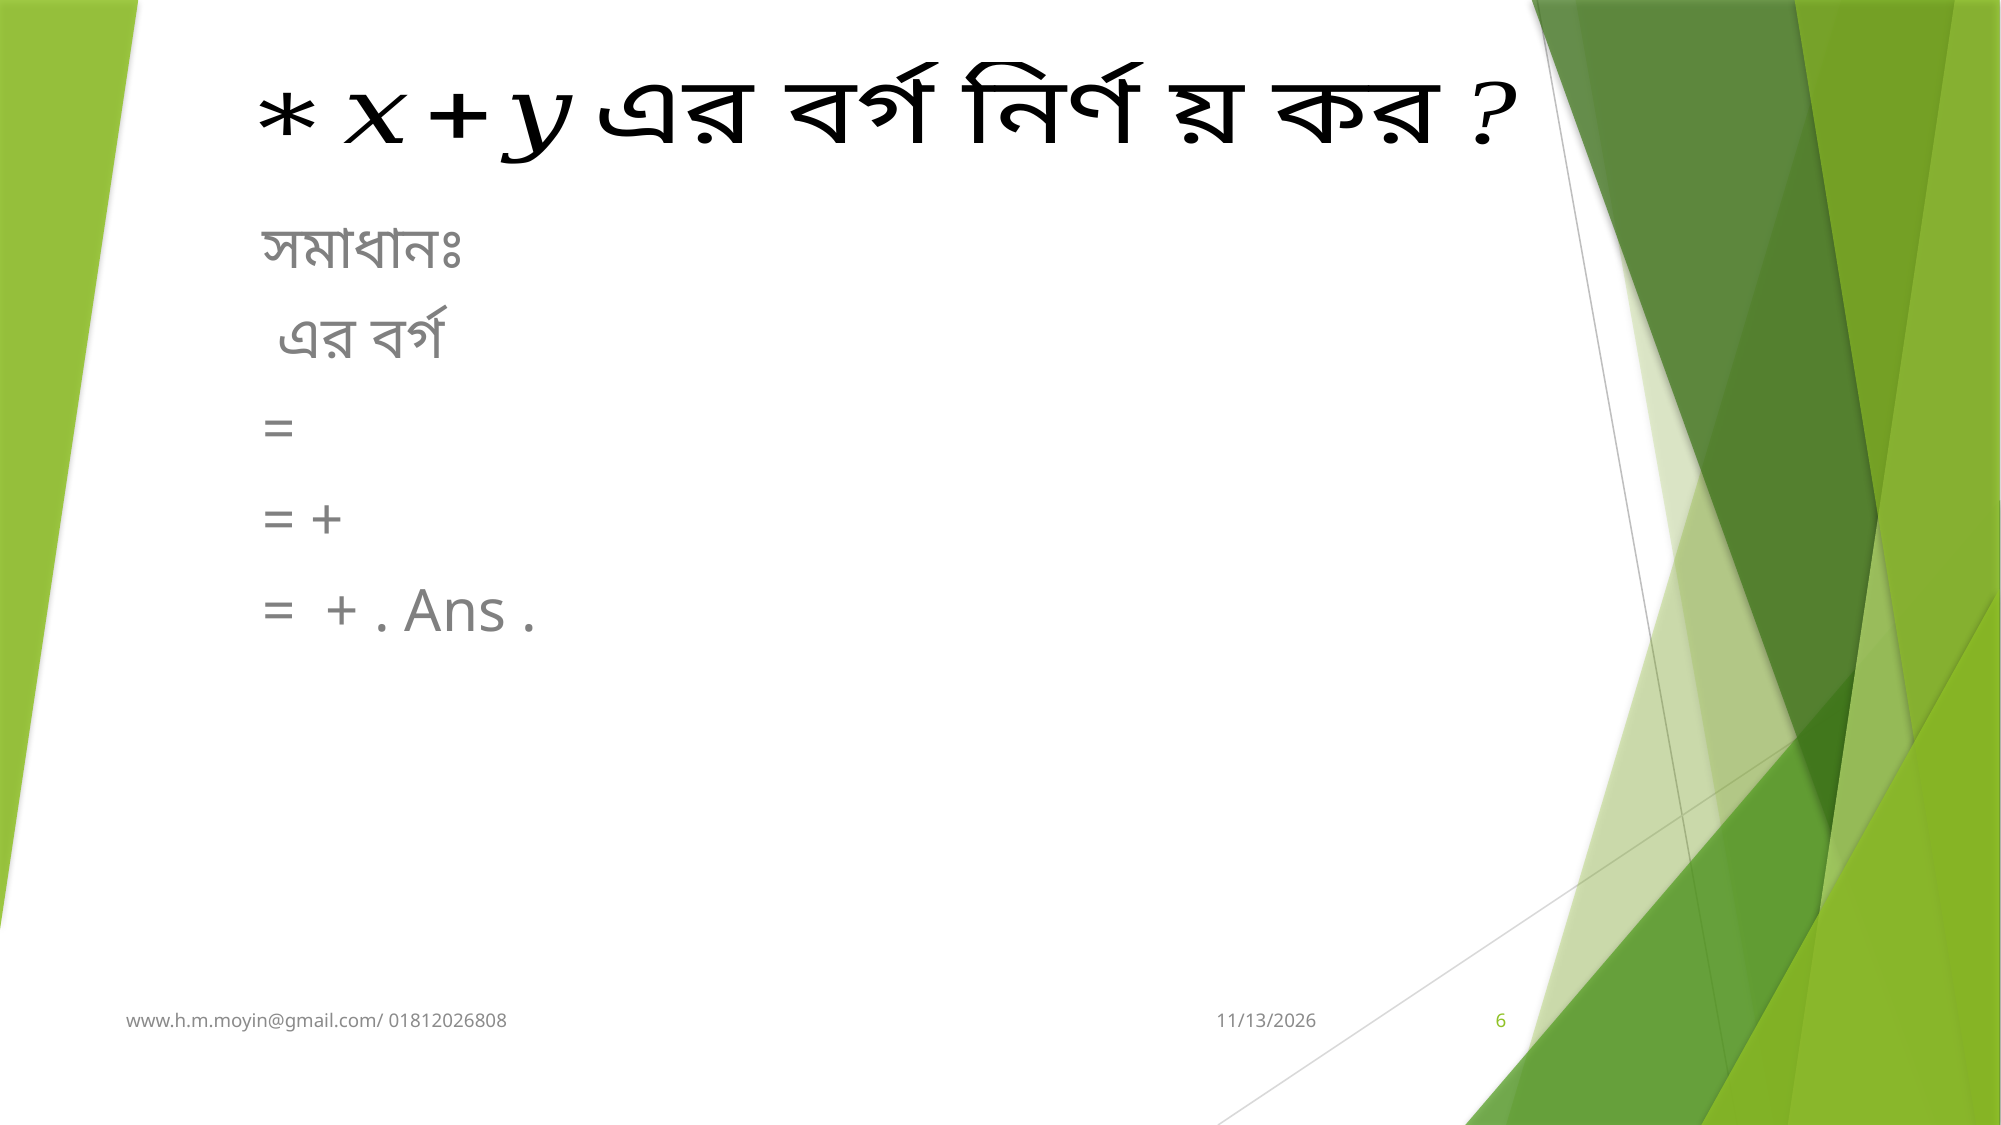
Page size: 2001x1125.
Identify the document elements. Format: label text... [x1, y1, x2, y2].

footer www.h.m.moyin@gmail.com/ 01812026808 [111, 991, 1145, 1051]
slide_number 6 [1409, 991, 1522, 1051]
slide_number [1181, 991, 1332, 1051]
